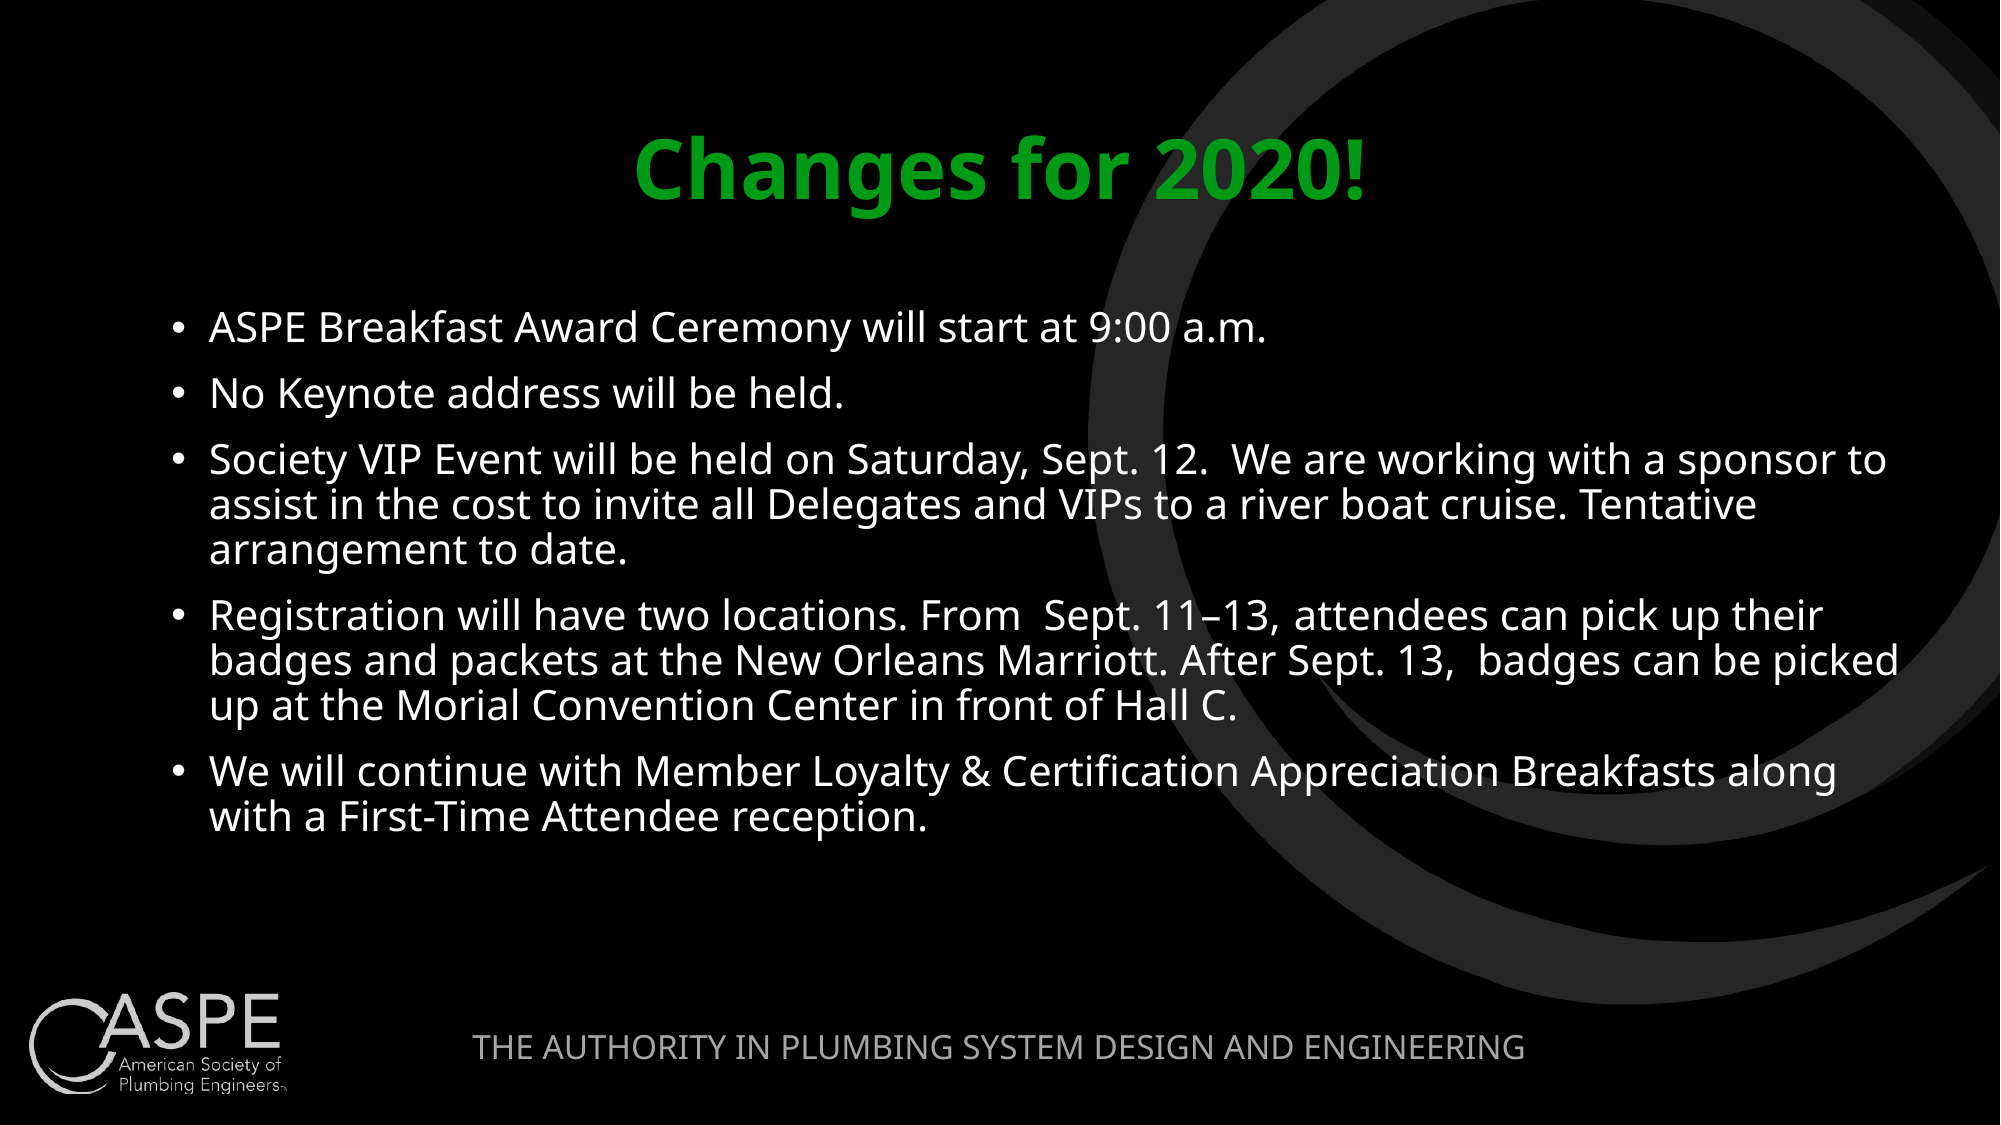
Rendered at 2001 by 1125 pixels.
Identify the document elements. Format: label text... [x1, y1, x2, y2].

title Changes for 2020! [418, 86, 1582, 259]
list ASPE Breakfast Award Ceremony will start at 9:00 a.m. No Keynote address will be held. Society VIP Event will be held on Saturday, Sept. 12. We are working with a sponsor to assist in the cost to invite all Delegates and VIPs to a river boat cruise. Tentative arrangement to date. Registration will have two locations. From Sept. 11–13, attendees can pick up their badges and packets at the New Orleans Marriott. After Sept. 13, badges can be picked up at the Morial Convention Center in front of Hall C. We will continue with Member Loyalty & Certification Appreciation Breakfasts along with a First-Time Attendee reception. [156, 299, 1942, 1100]
